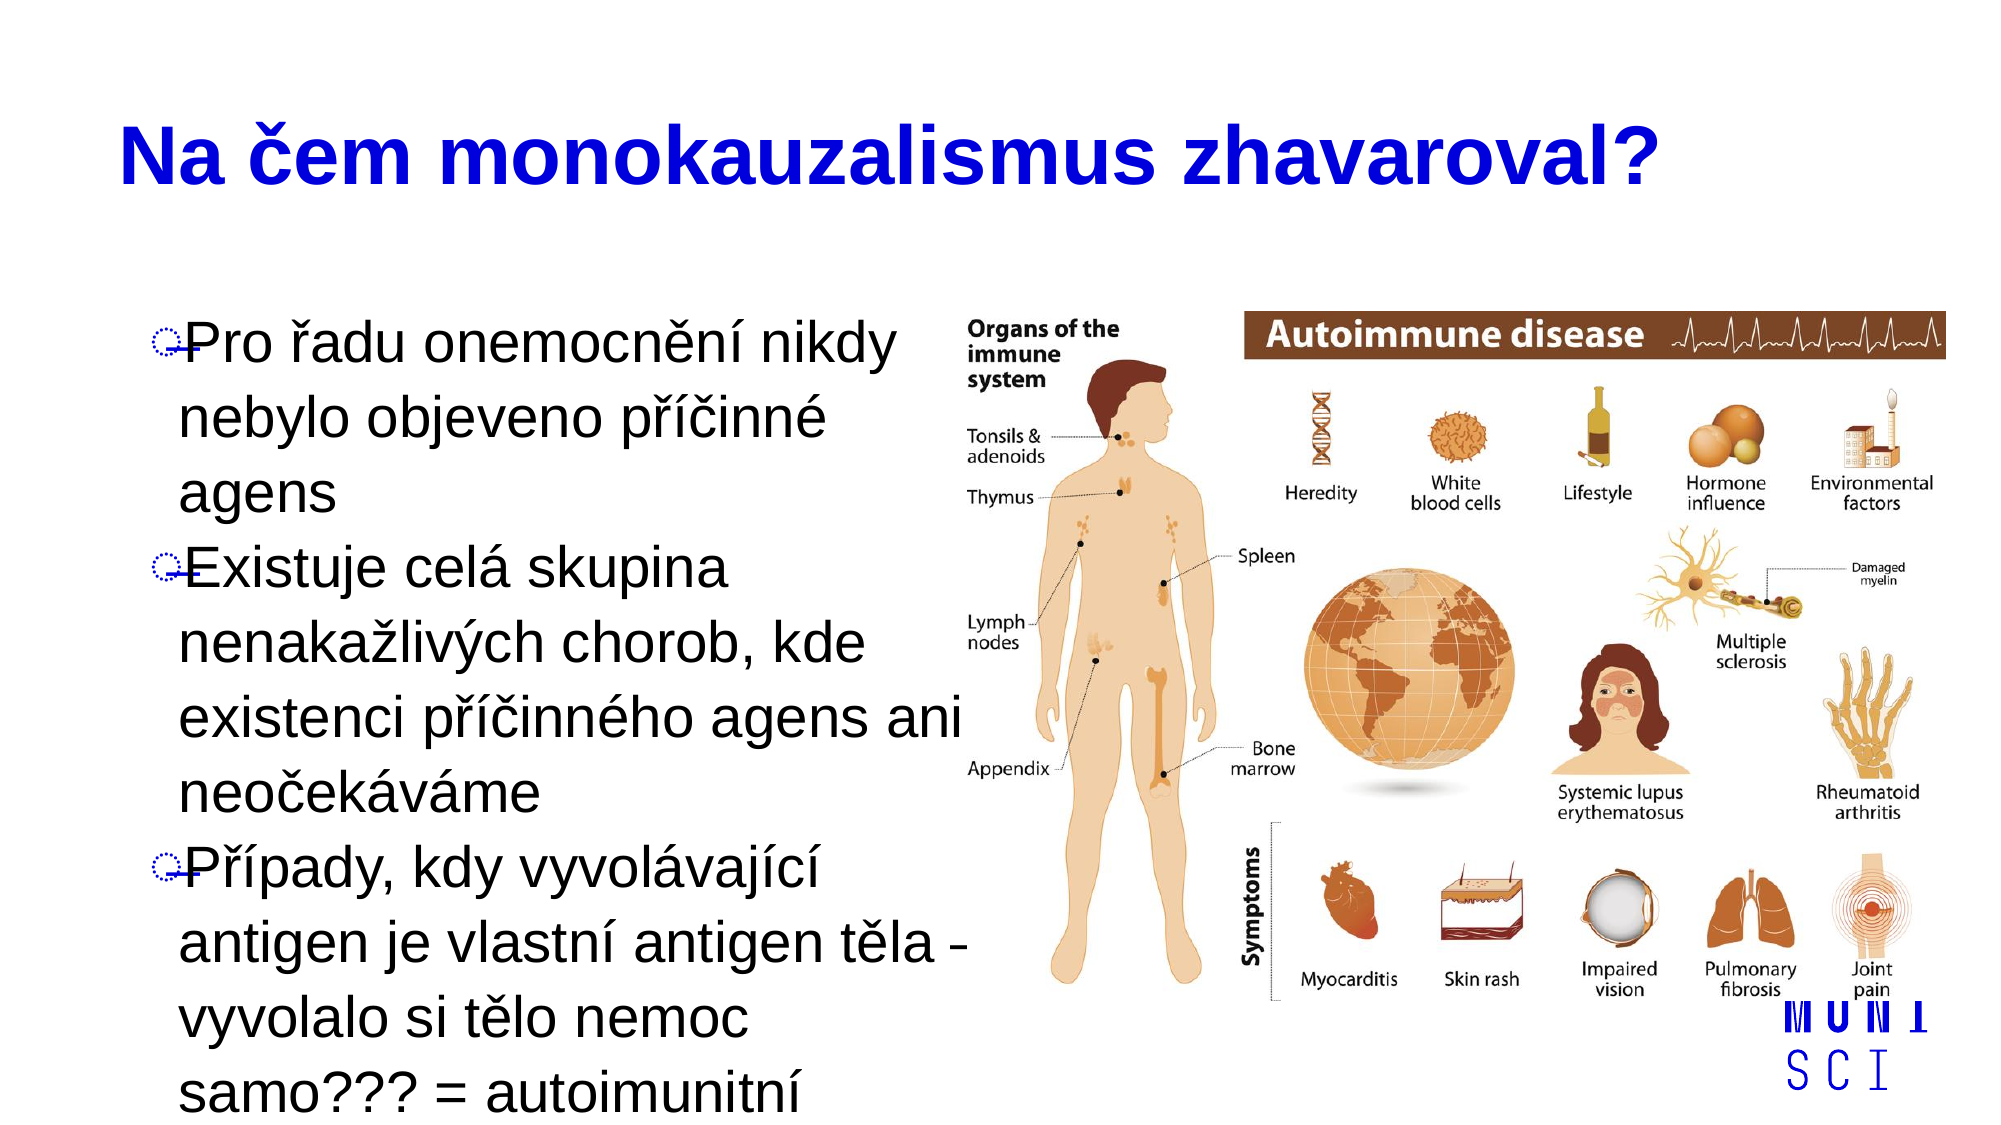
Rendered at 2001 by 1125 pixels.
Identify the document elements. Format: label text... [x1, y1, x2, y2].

title Na čem monokauzalismus zhavaroval? [118, 118, 1883, 193]
list Pro řadu onemocnění nikdy nebylo objeveno příčinné agens Existuje celá skupina nenakažlivých chorob, kde existenci příčinného agens ani neočekáváme Případy, kdy vyvolávající antigen je vlastní antigen těla – vyvolalo si tělo nemoc samo??? = autoimunitní choroby [137, 299, 1000, 1014]
picture [966, 311, 1947, 1002]
